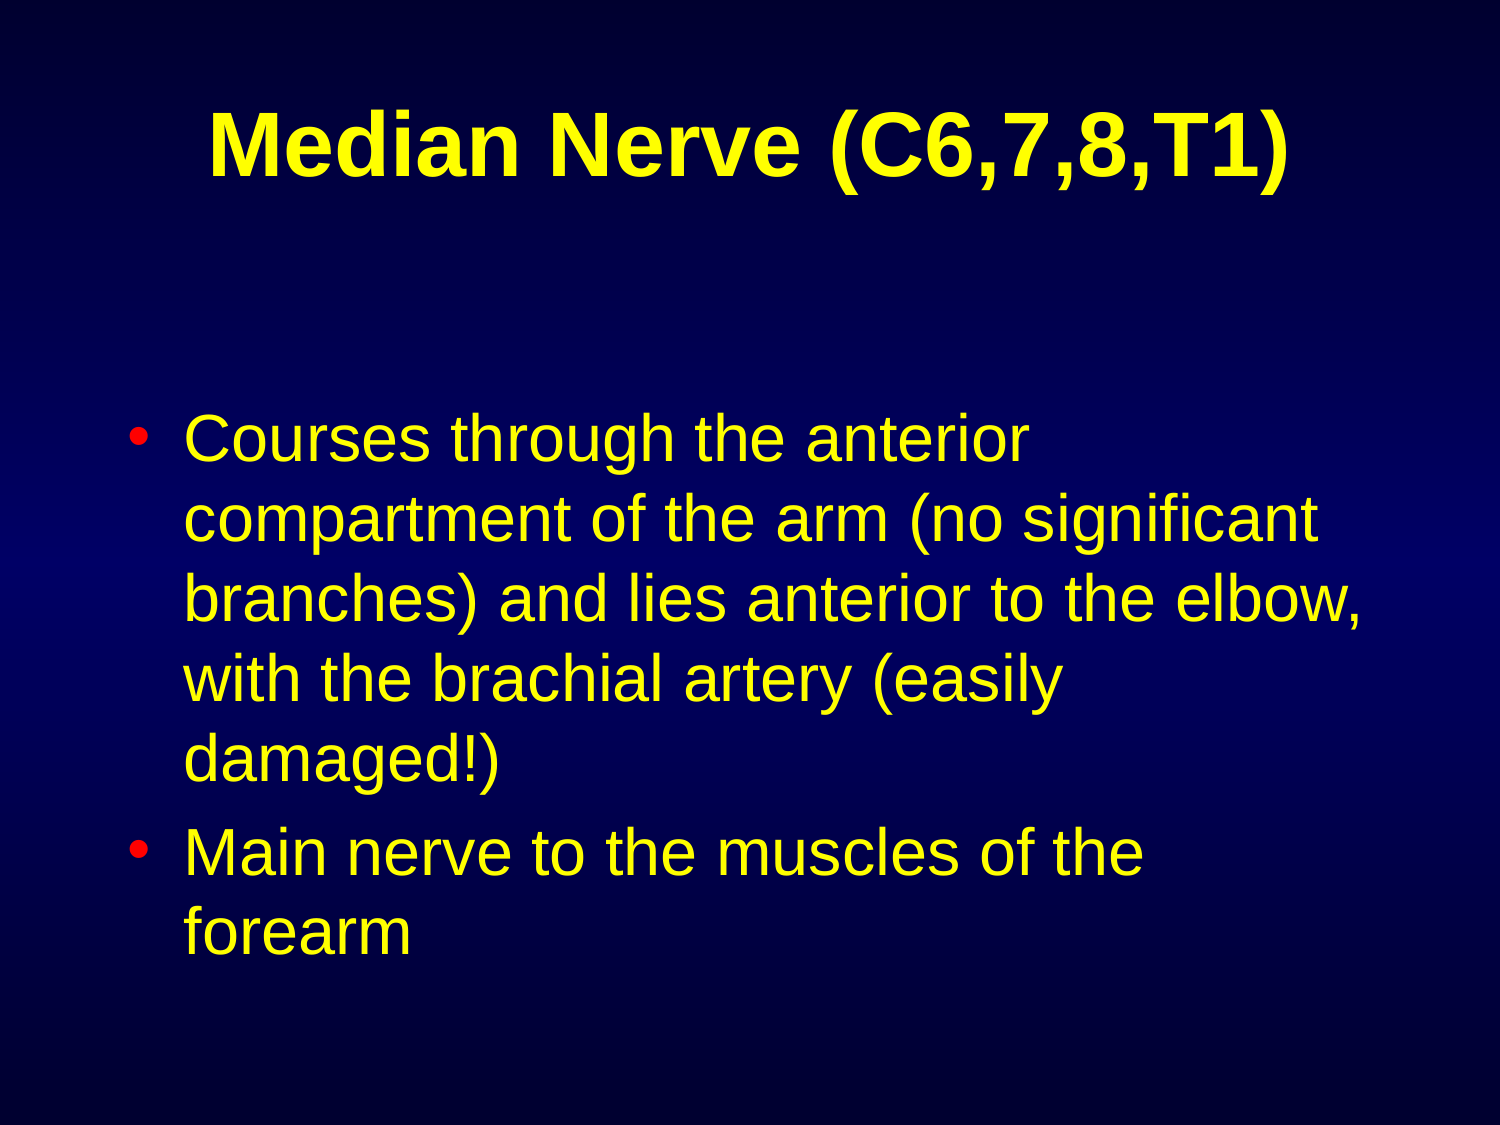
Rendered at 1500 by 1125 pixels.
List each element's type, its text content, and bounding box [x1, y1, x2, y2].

list Courses through the anterior compartment of the arm (no significant branches) and lies anterior to the elbow, with the brachial artery (easily damaged!) Main nerve to the muscles of the forearm [112, 294, 1388, 1038]
title Median Nerve (C6,7,8,T1) [0, 45, 1500, 234]
